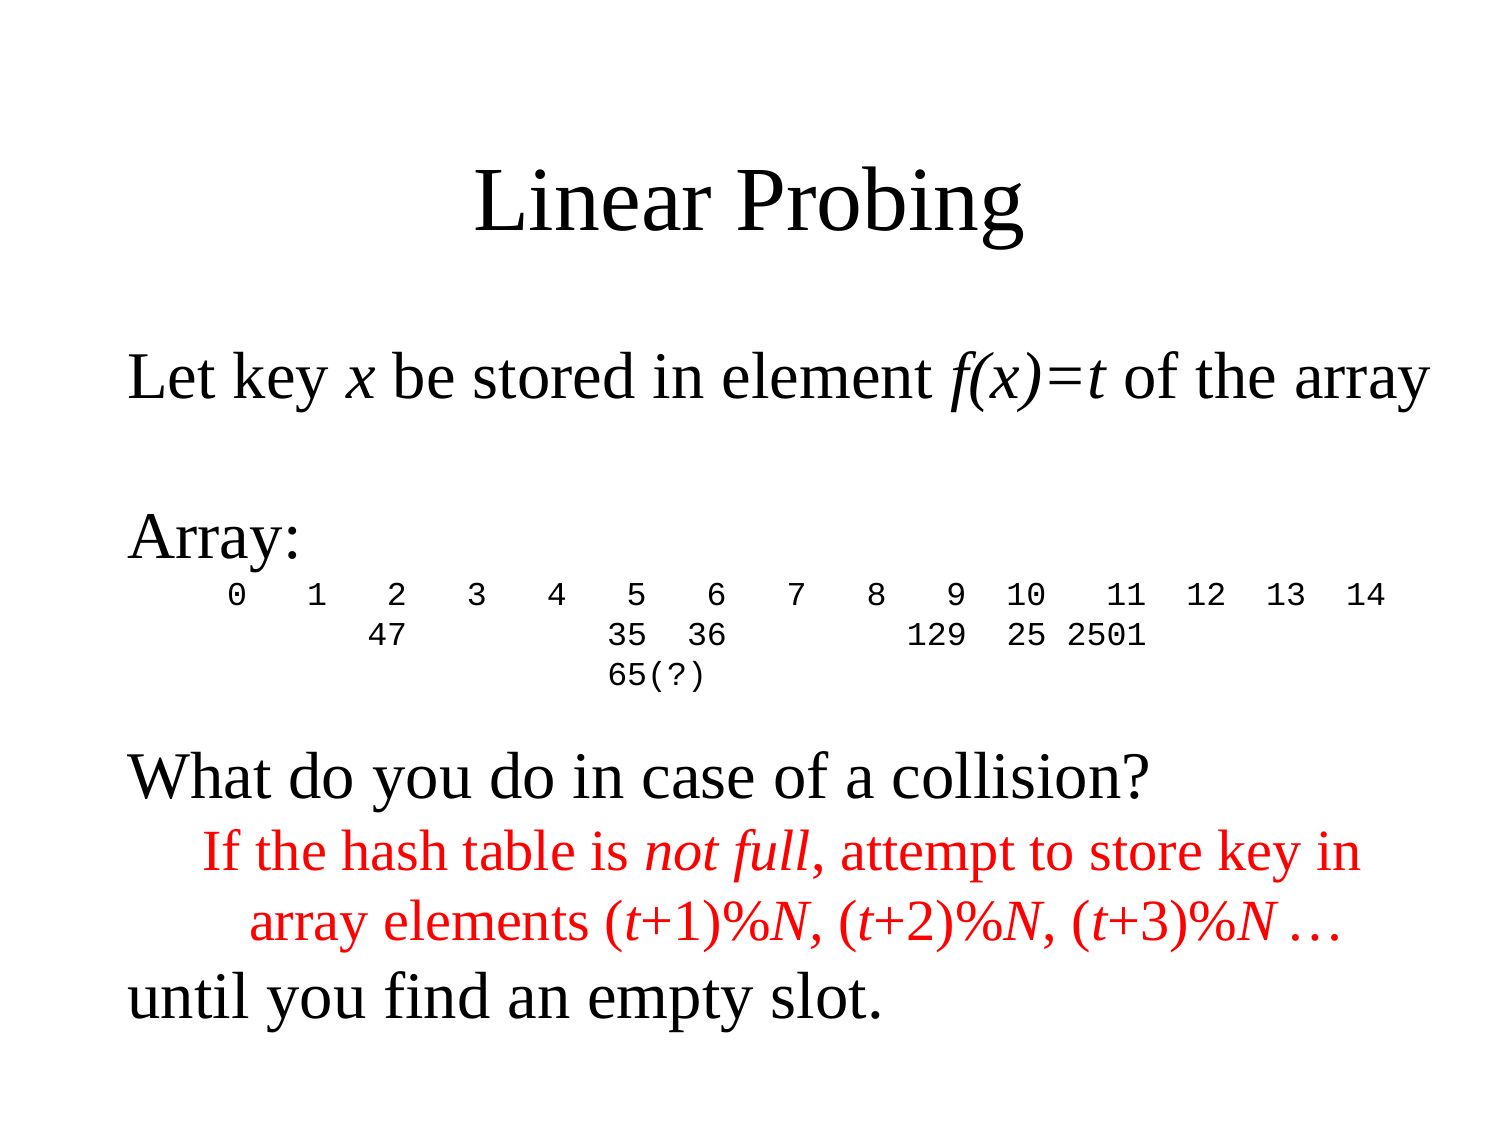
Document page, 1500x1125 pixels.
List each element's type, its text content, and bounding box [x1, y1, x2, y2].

text_box Linear Probing [112, 99, 1388, 288]
text_box Let key x be stored in element f(x)=t of the array Array: 0 1 2 3 4 5 6 7 8 9 10 11 12 13 14 47 35 36 129 25 2501 65(?) What do you do in case of a collision? If the hash table is not full, attempt to store key in array elements (t+1)%N, (t+2)%N, (t+3)%N … until you find an empty slot. [112, 324, 1450, 1000]
